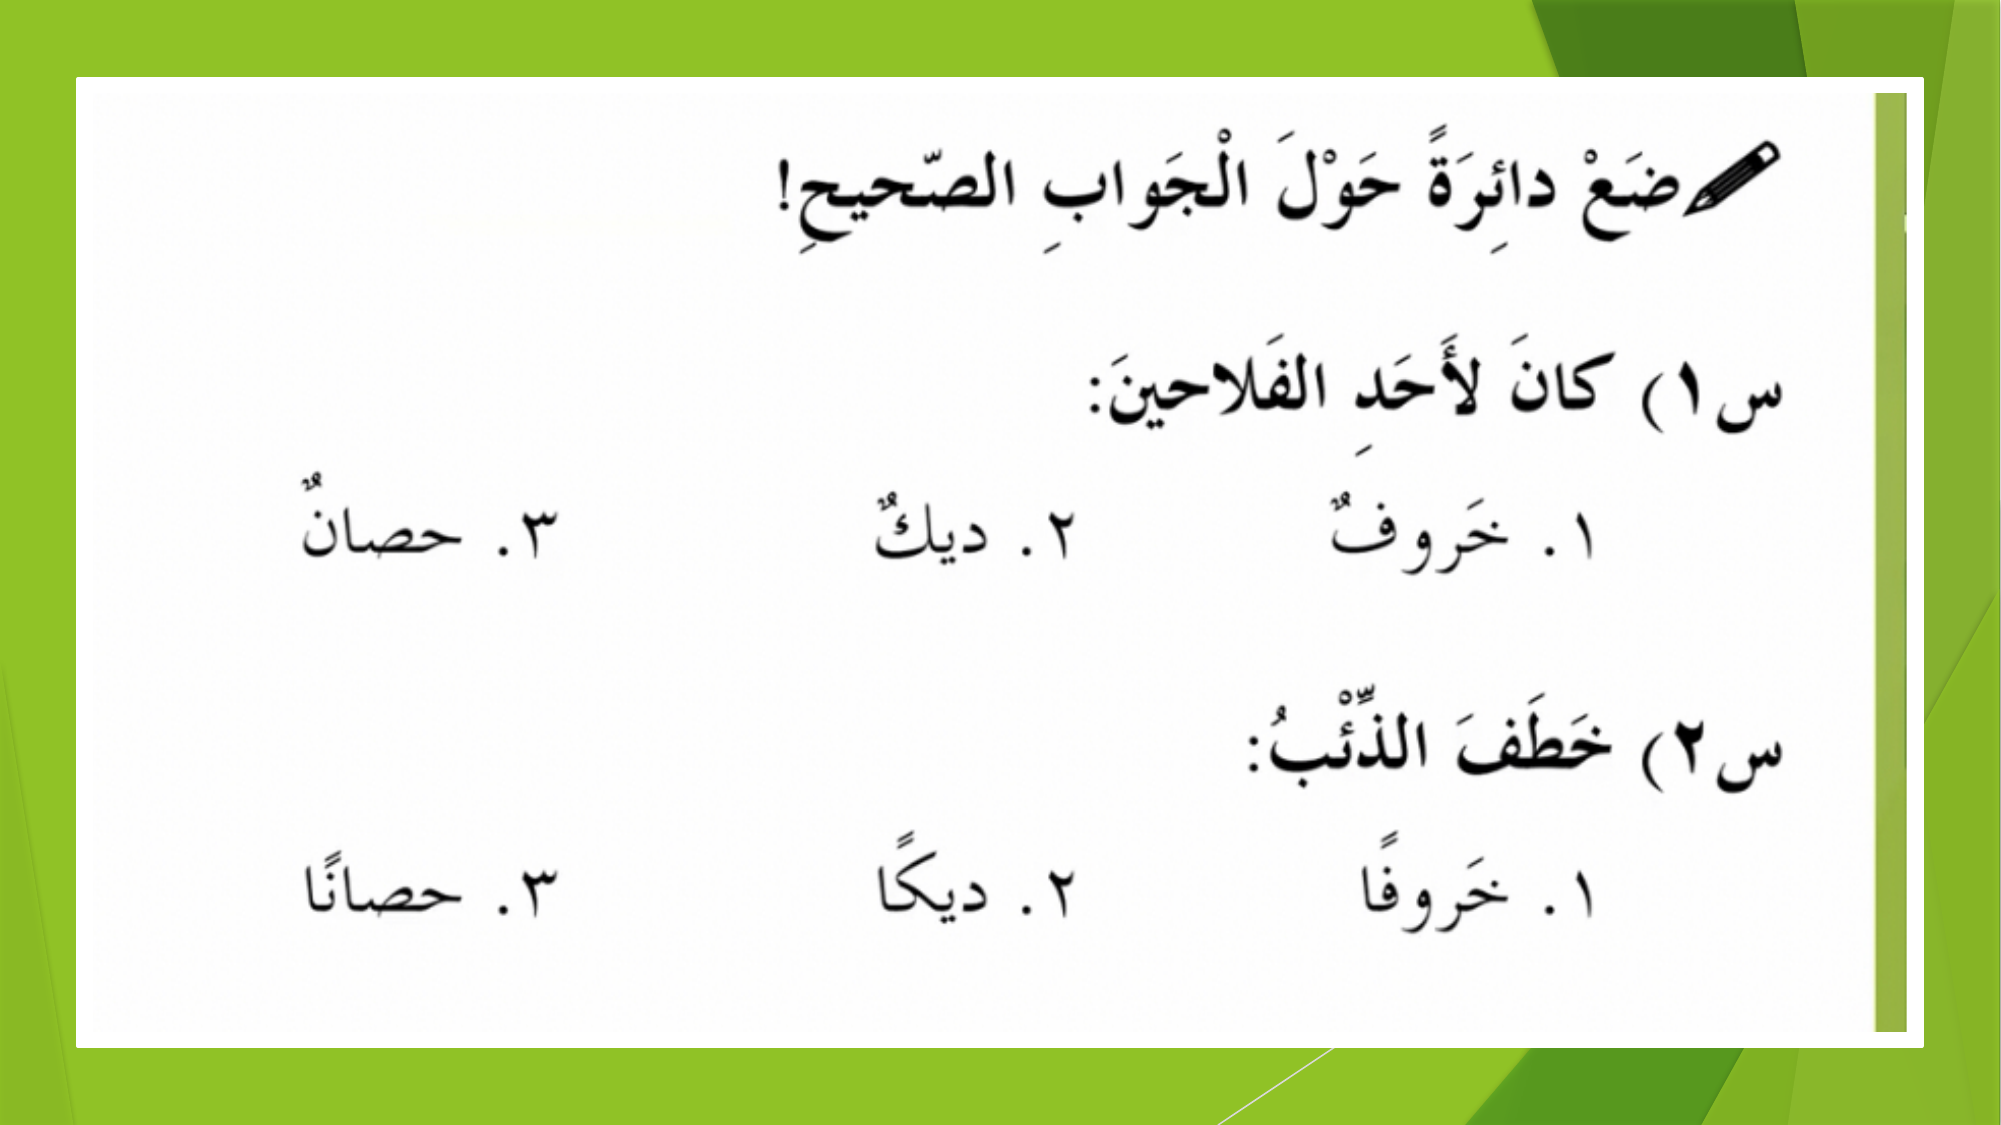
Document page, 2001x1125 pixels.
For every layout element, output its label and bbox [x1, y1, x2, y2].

text_box [0, 0, 2000, 1125]
list [92, 93, 1908, 1032]
